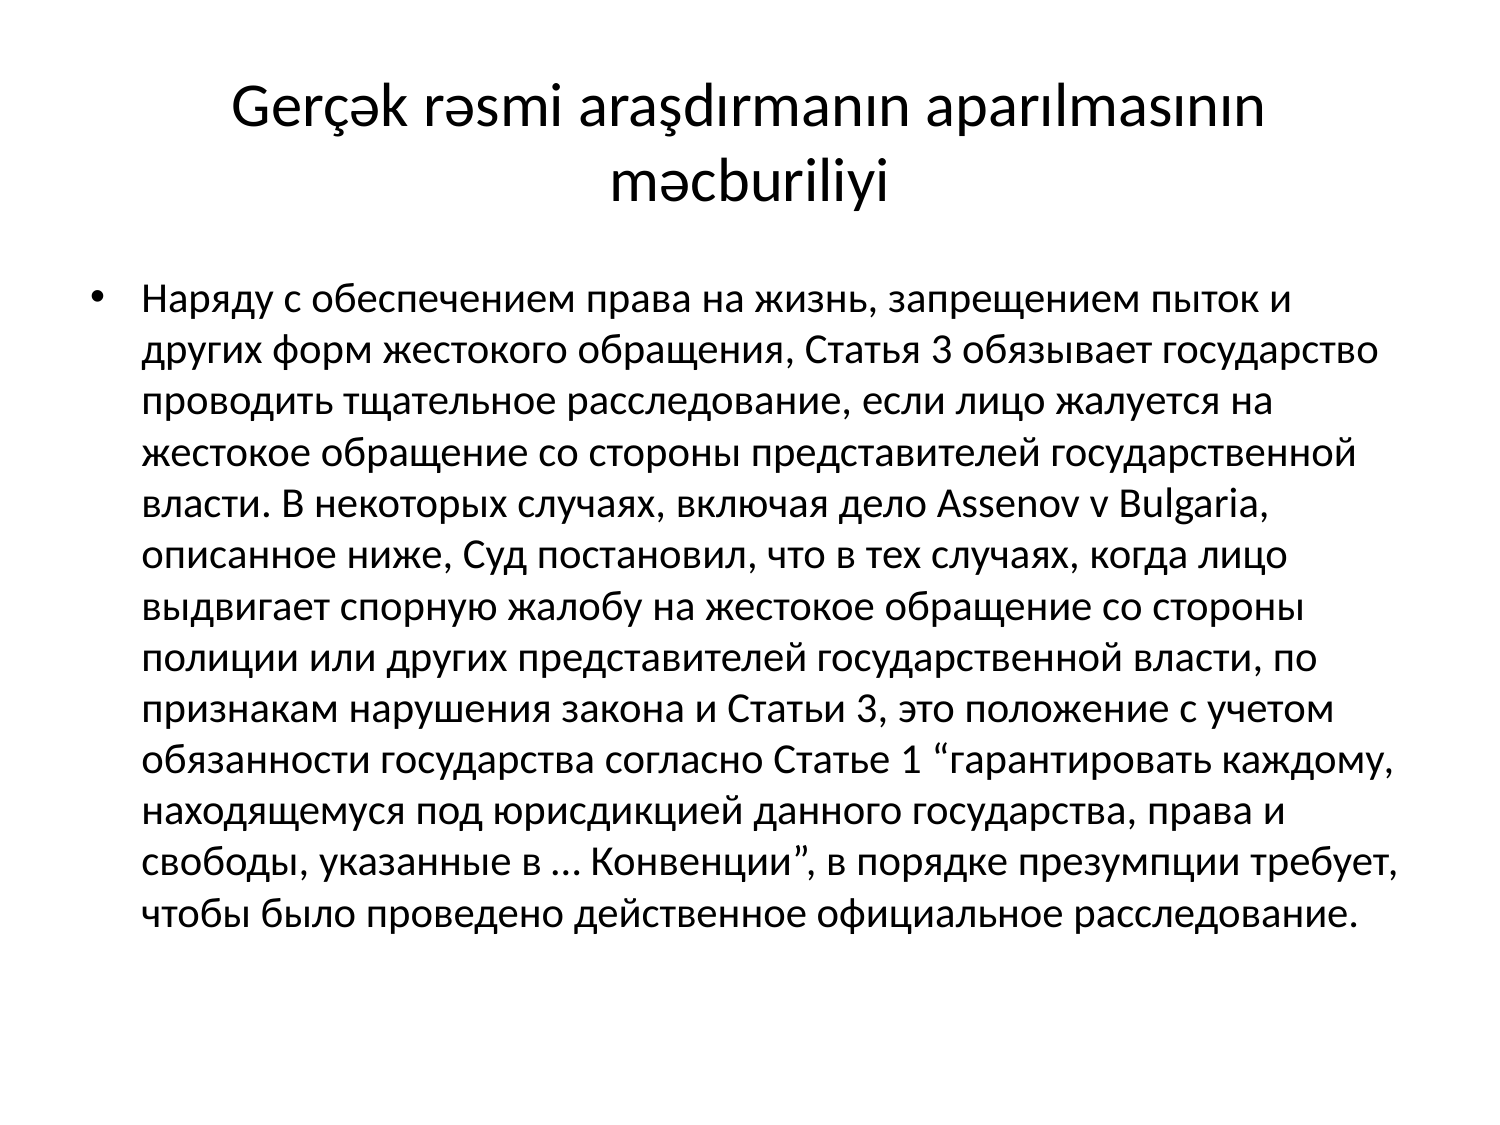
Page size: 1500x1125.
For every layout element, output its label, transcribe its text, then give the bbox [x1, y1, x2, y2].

list Наряду с обеспечением права на жизнь, запрещением пыток и других форм жестокого обращения, Статья 3 обязывает государство проводить тщательное расследование, если лицо жалуется на жестокое обращение со стороны представителей государственной власти. В некоторых случаях, включая дело Assenov v Bulgaria, описанное ниже, Суд постановил, что в тех случаях, когда лицо выдвигает спорную жалобу на жестокое обращение со стороны полиции или других представителей государственной власти, по признакам нарушения закона и Статьи 3, это положение с учетом обязанности государства согласно Статье 1 “гарантировать каждому, находящемуся под юрисдикцией данного государства, права и свободы, указанные в … Конвенции”, в порядке презумпции требует, чтобы было проведено действенное официальное расследование. [75, 262, 1425, 1005]
title Gerçək rəsmi araşdırmanın aparılmasının məcburiliyi [75, 45, 1425, 233]
